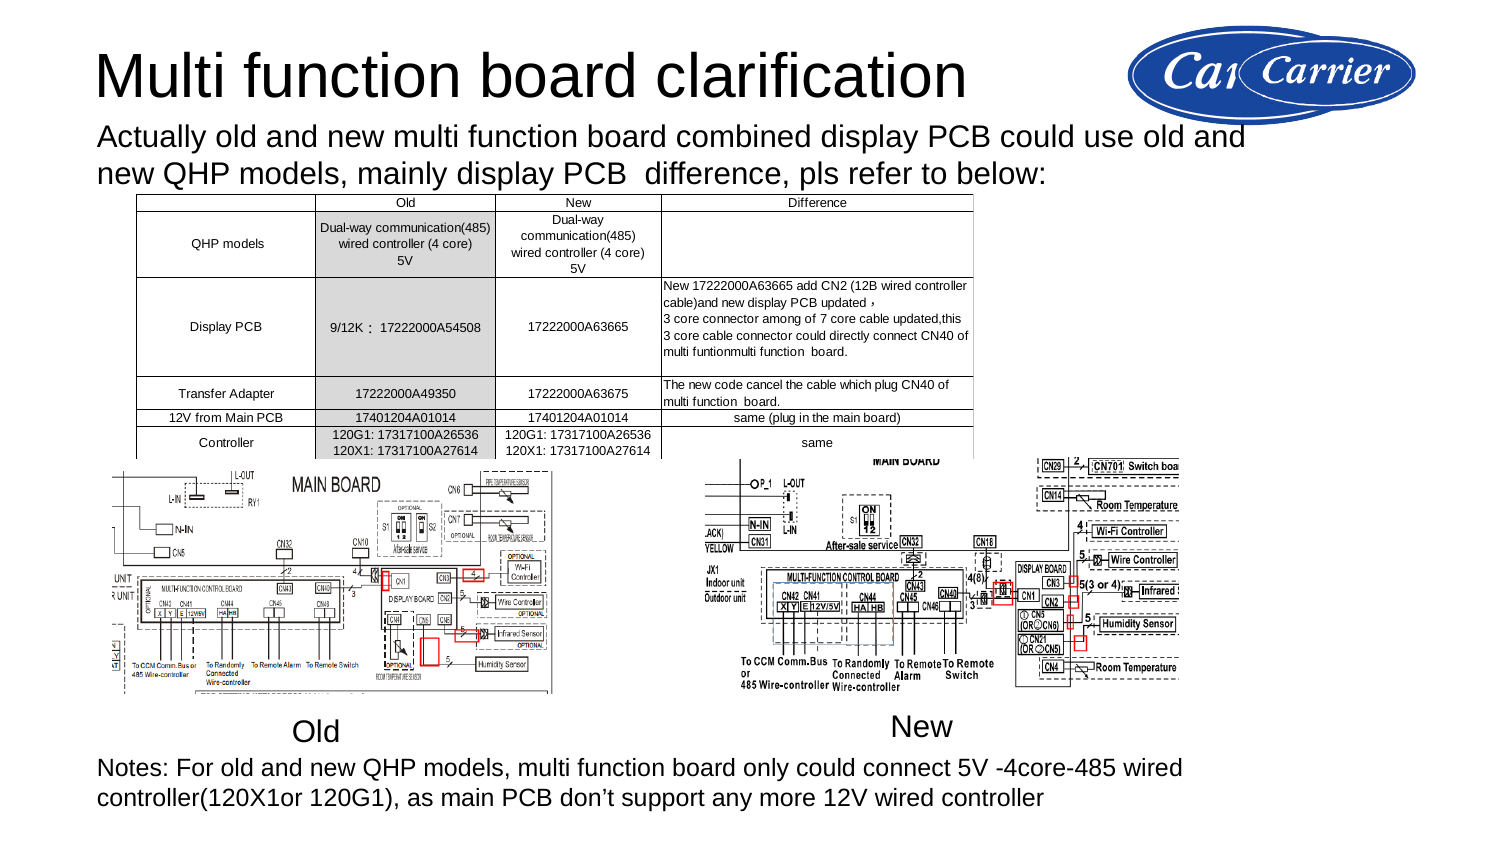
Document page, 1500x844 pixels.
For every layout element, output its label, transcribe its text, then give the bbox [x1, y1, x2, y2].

text_box Actually old and new multi function board combined display PCB could use old and new QHP models, mainly display PCB difference, pls refer to below: [85, 110, 1325, 197]
picture [0, 0, 1500, 844]
text_box Old [139, 705, 494, 754]
text_box Multi function board clarification [20, 29, 1044, 116]
text_box New [744, 705, 1099, 750]
text_box Notes: For old and new QHP models, multi function board only could connect 5V -4core-485 wired controller(120X1or 120G1), as main PCB don’t support any more 12V wired controller [85, 745, 1325, 817]
picture [1118, 16, 1422, 134]
